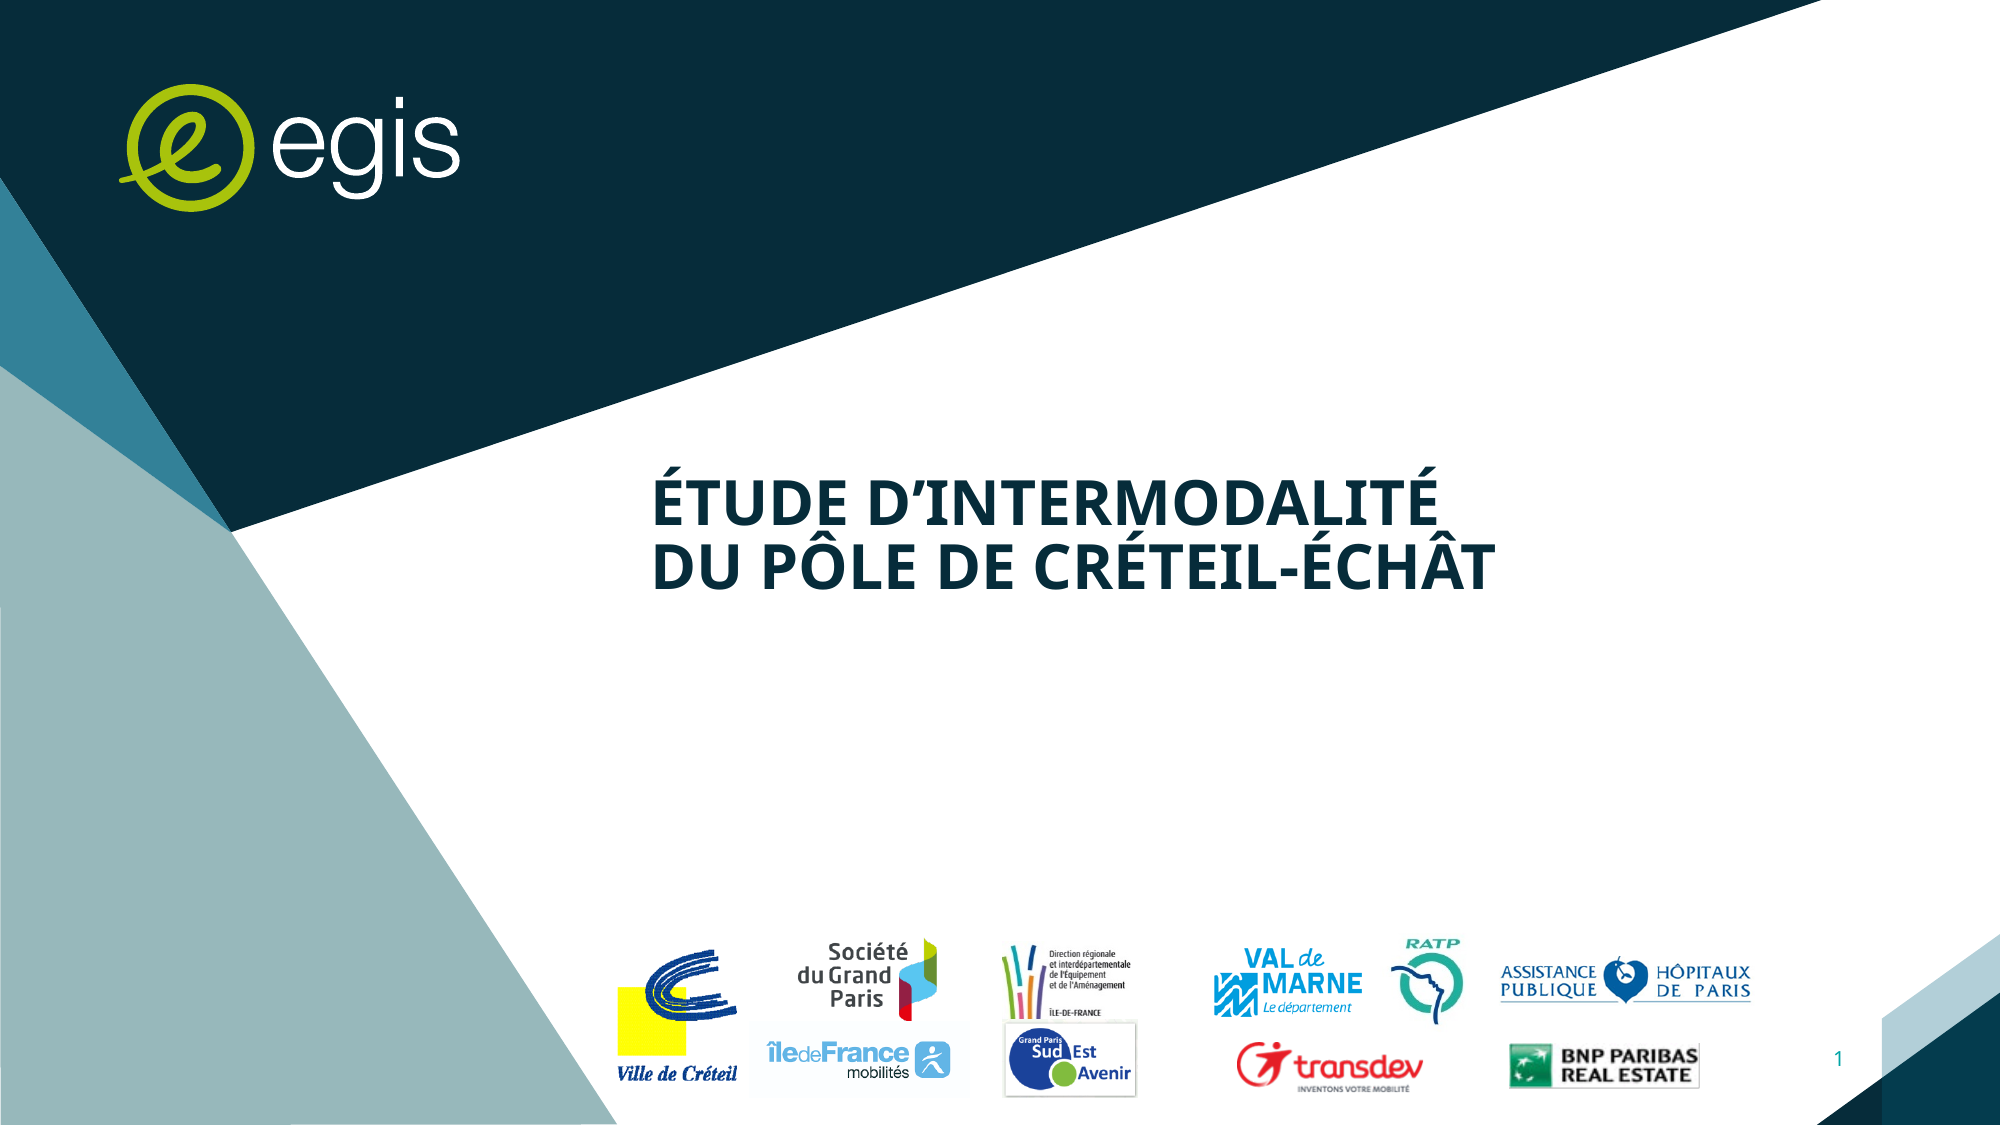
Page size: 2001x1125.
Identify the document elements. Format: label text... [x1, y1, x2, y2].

picture [1369, 922, 1492, 1039]
picture [1509, 1043, 1701, 1090]
picture [1210, 941, 1367, 1020]
title Étude d’intermodalité du Pôle de Créteil-Échât [650, 473, 2000, 602]
picture [1002, 941, 1138, 1098]
picture [749, 934, 970, 1098]
picture [617, 949, 737, 1081]
picture [1498, 956, 1755, 1007]
picture [1237, 1042, 1424, 1093]
